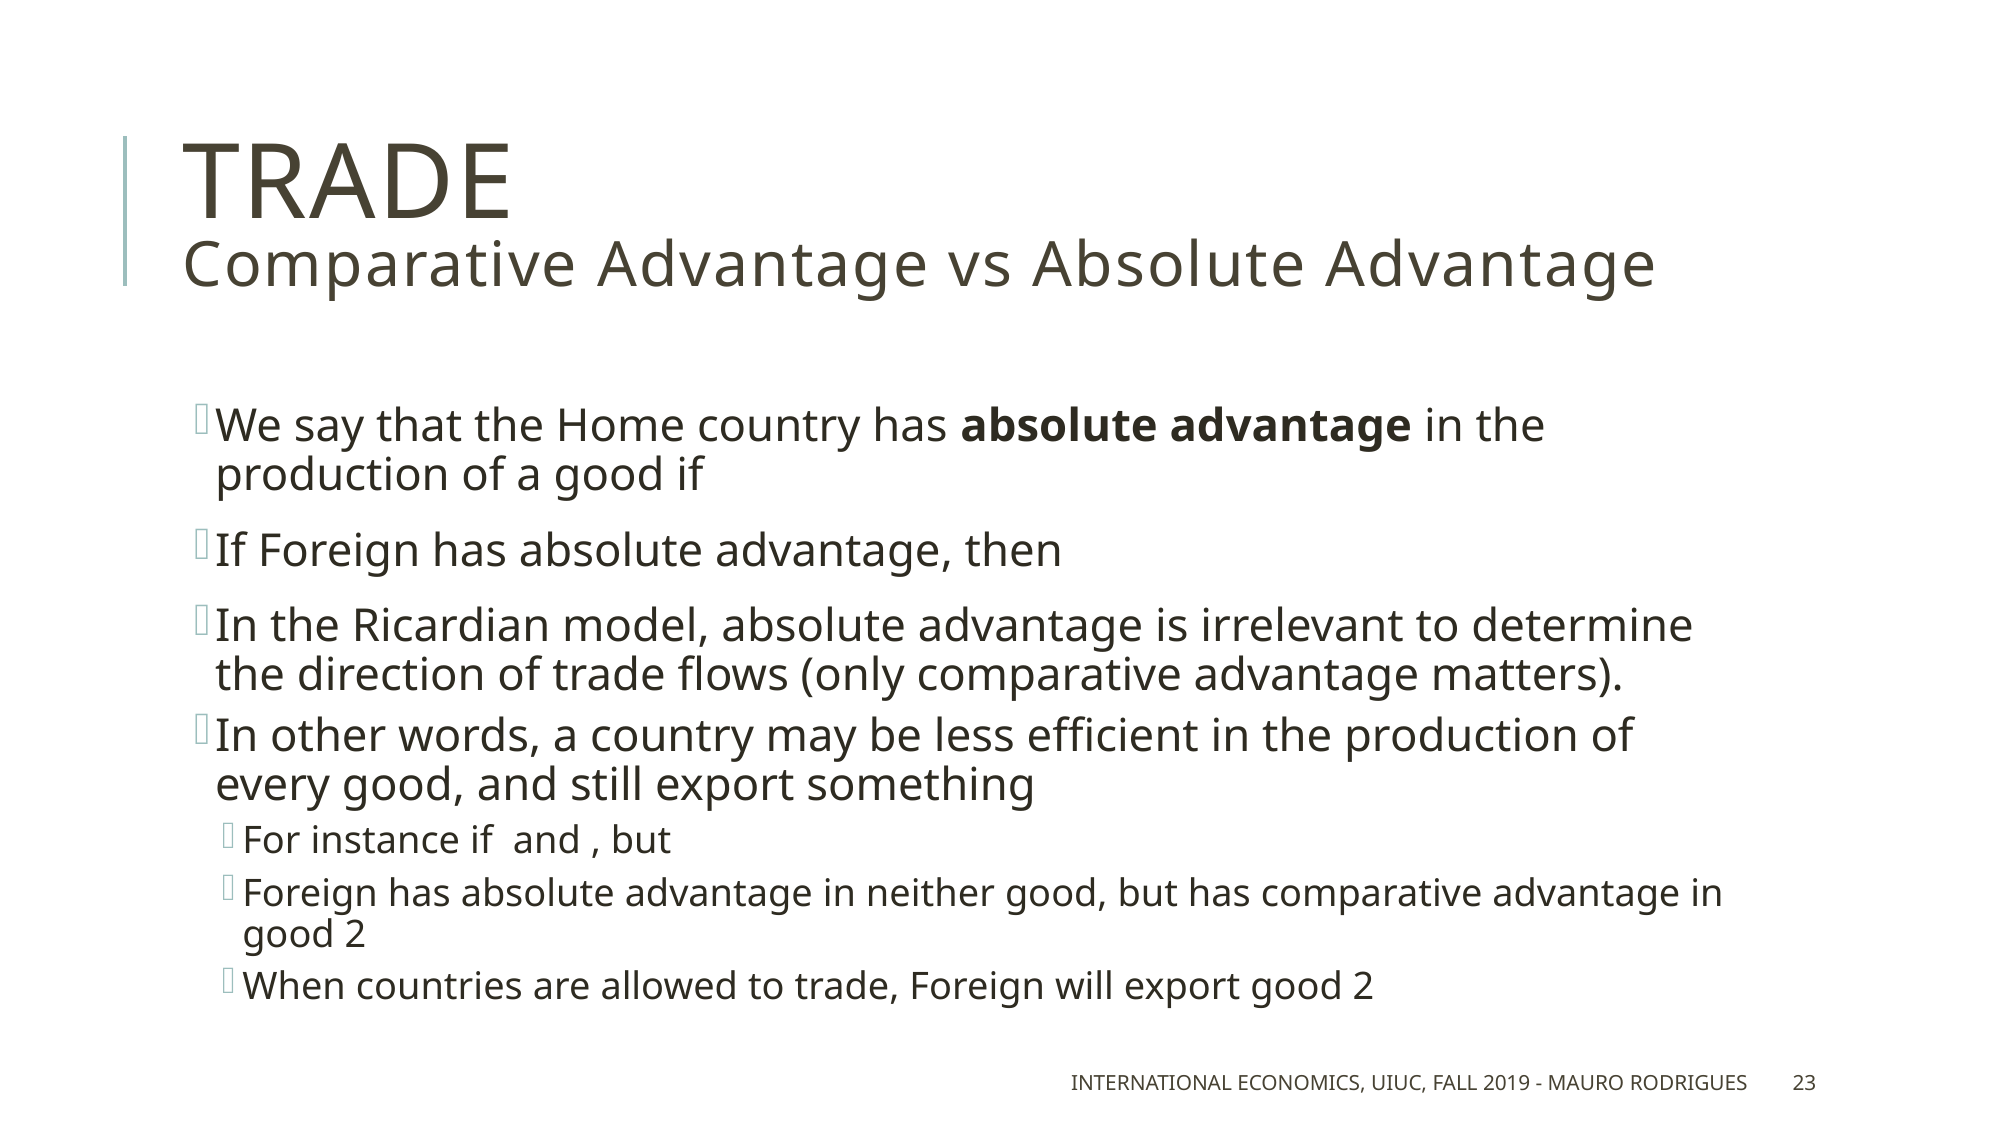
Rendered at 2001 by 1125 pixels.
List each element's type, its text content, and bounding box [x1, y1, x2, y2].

title Trade Comparative Advantage vs Absolute Advantage [168, 96, 1763, 342]
footer International Economics, UIUC, Fall 2019 - Mauro Rodrigues [794, 1061, 1763, 1107]
slide_number 23 [1777, 1061, 1938, 1107]
